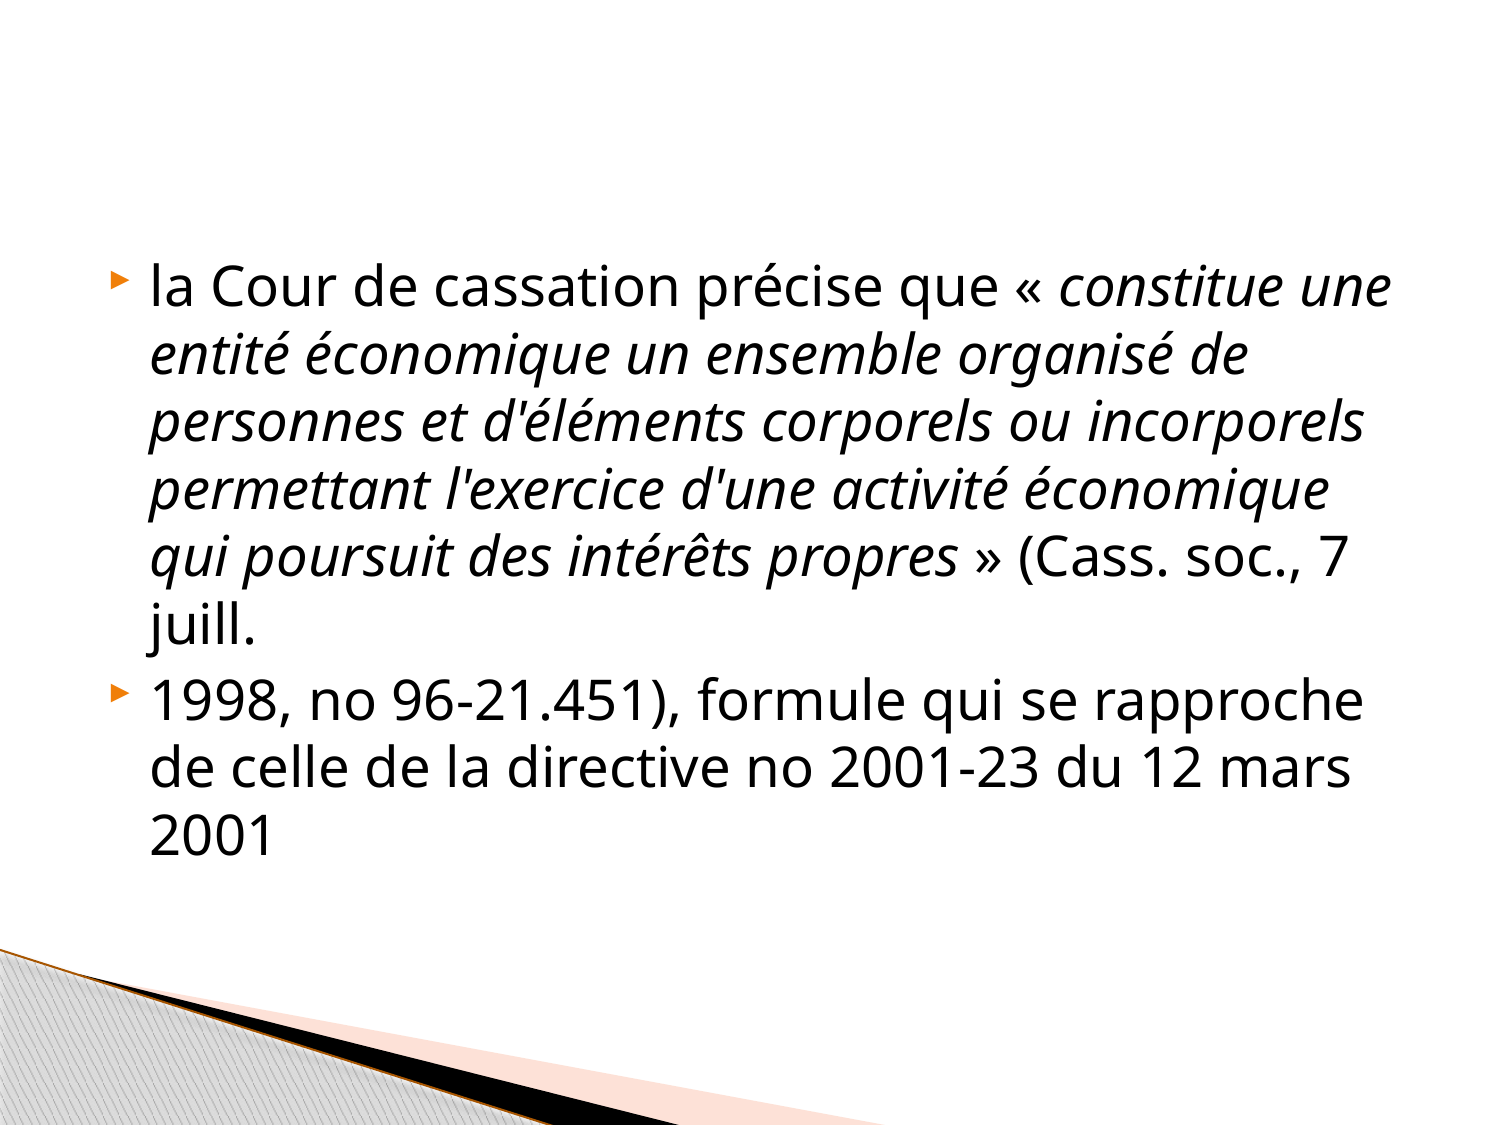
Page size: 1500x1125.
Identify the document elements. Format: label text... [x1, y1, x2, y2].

list la Cour de cassation précise que « constitue une entité économique un ensemble organisé de personnes et d'éléments corporels ou incorporels permettant l'exercice d'une activité économique qui poursuit des intérêts propres » (Cass. soc., 7 juill. 1998, no 96‐21.451), formule qui se rapproche de celle de la directive no 2001‐23 du 12 mars 2001 [75, 243, 1425, 986]
